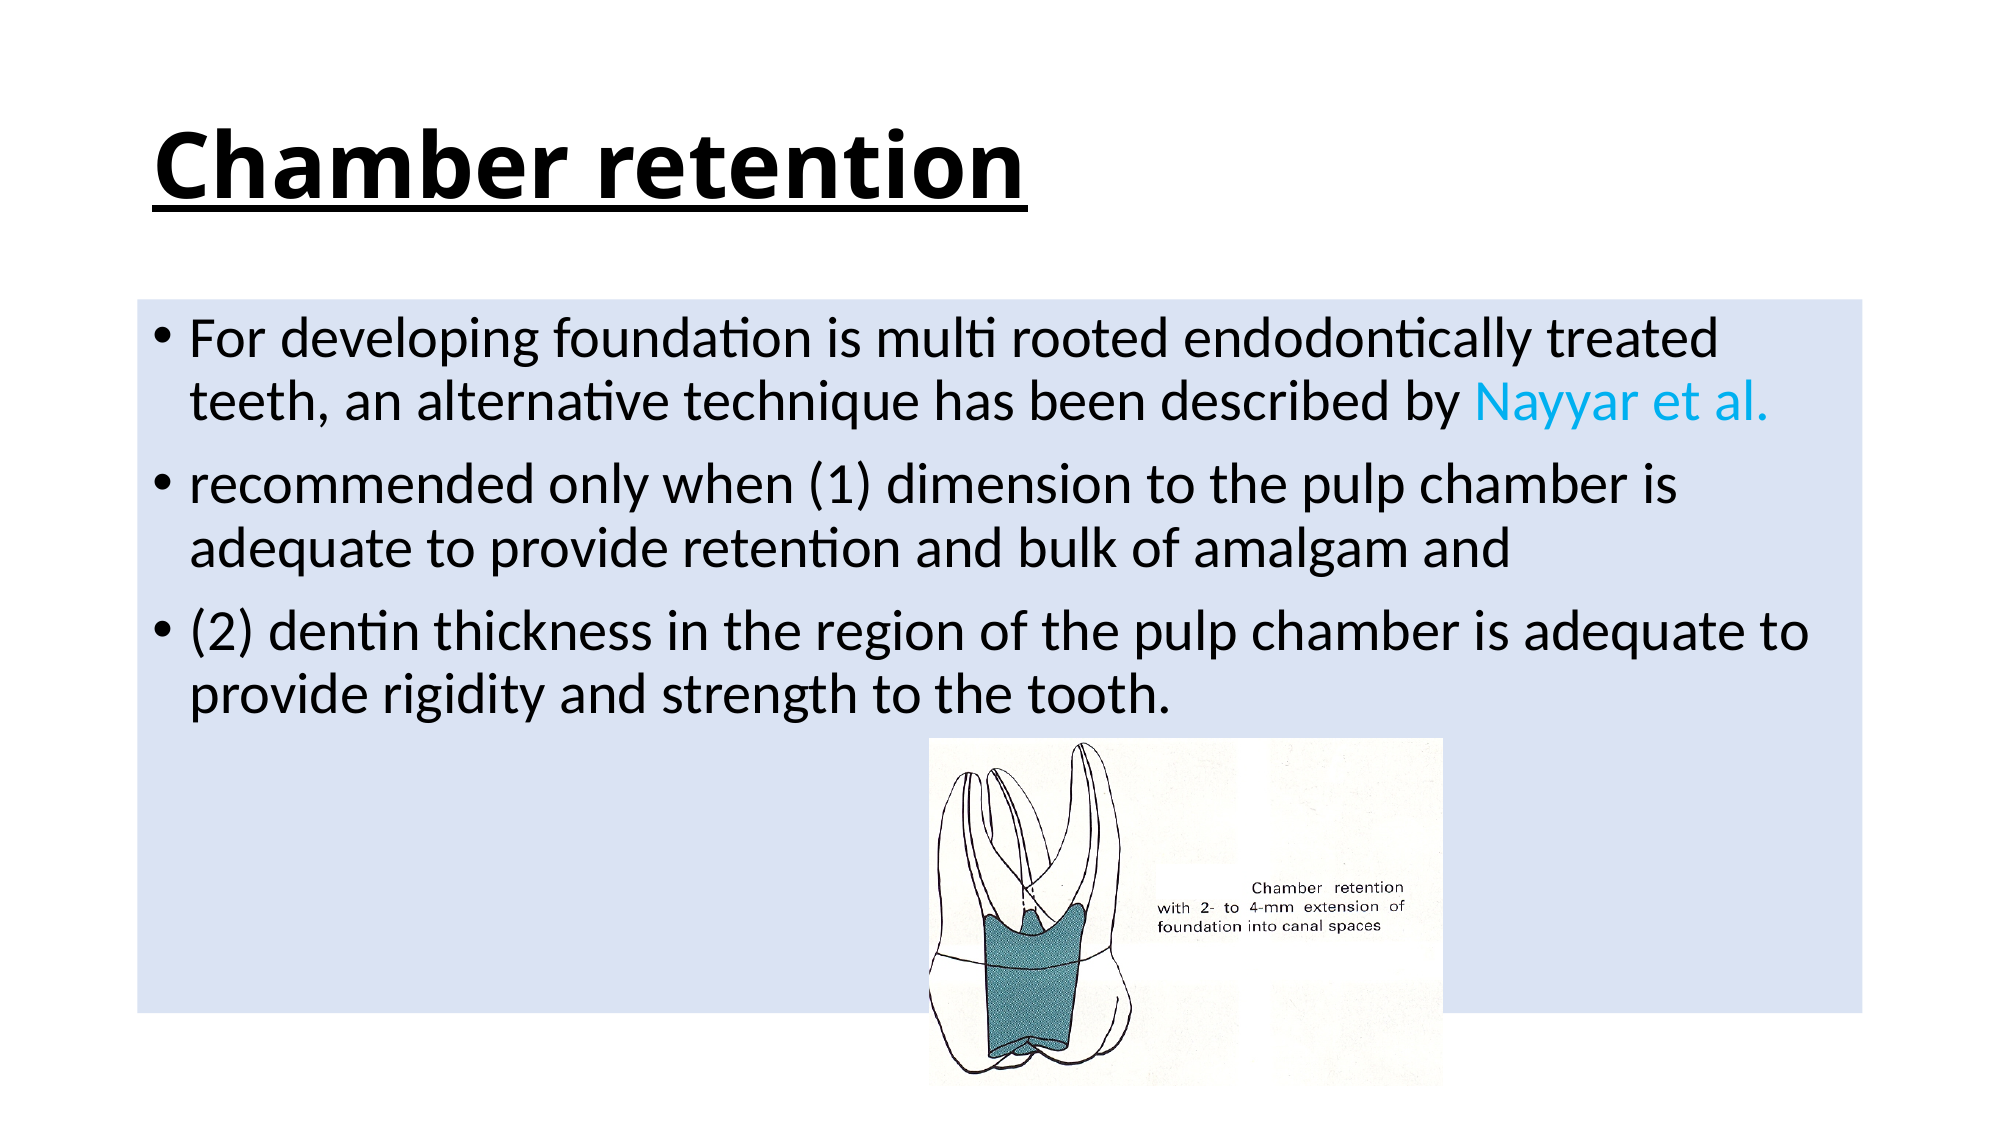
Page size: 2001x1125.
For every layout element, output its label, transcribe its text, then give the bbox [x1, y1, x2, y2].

picture [929, 738, 1443, 1086]
title Chamber retention [137, 59, 1863, 278]
list For developing foundation is multi rooted endodontically treated teeth, an alternative technique has been described by Nayyar et al. recommended only when (1) dimension to the pulp chamber is adequate to provide retention and bulk of amalgam and (2) dentin thickness in the region of the pulp chamber is adequate to provide rigidity and strength to the tooth. [137, 299, 1863, 1014]
